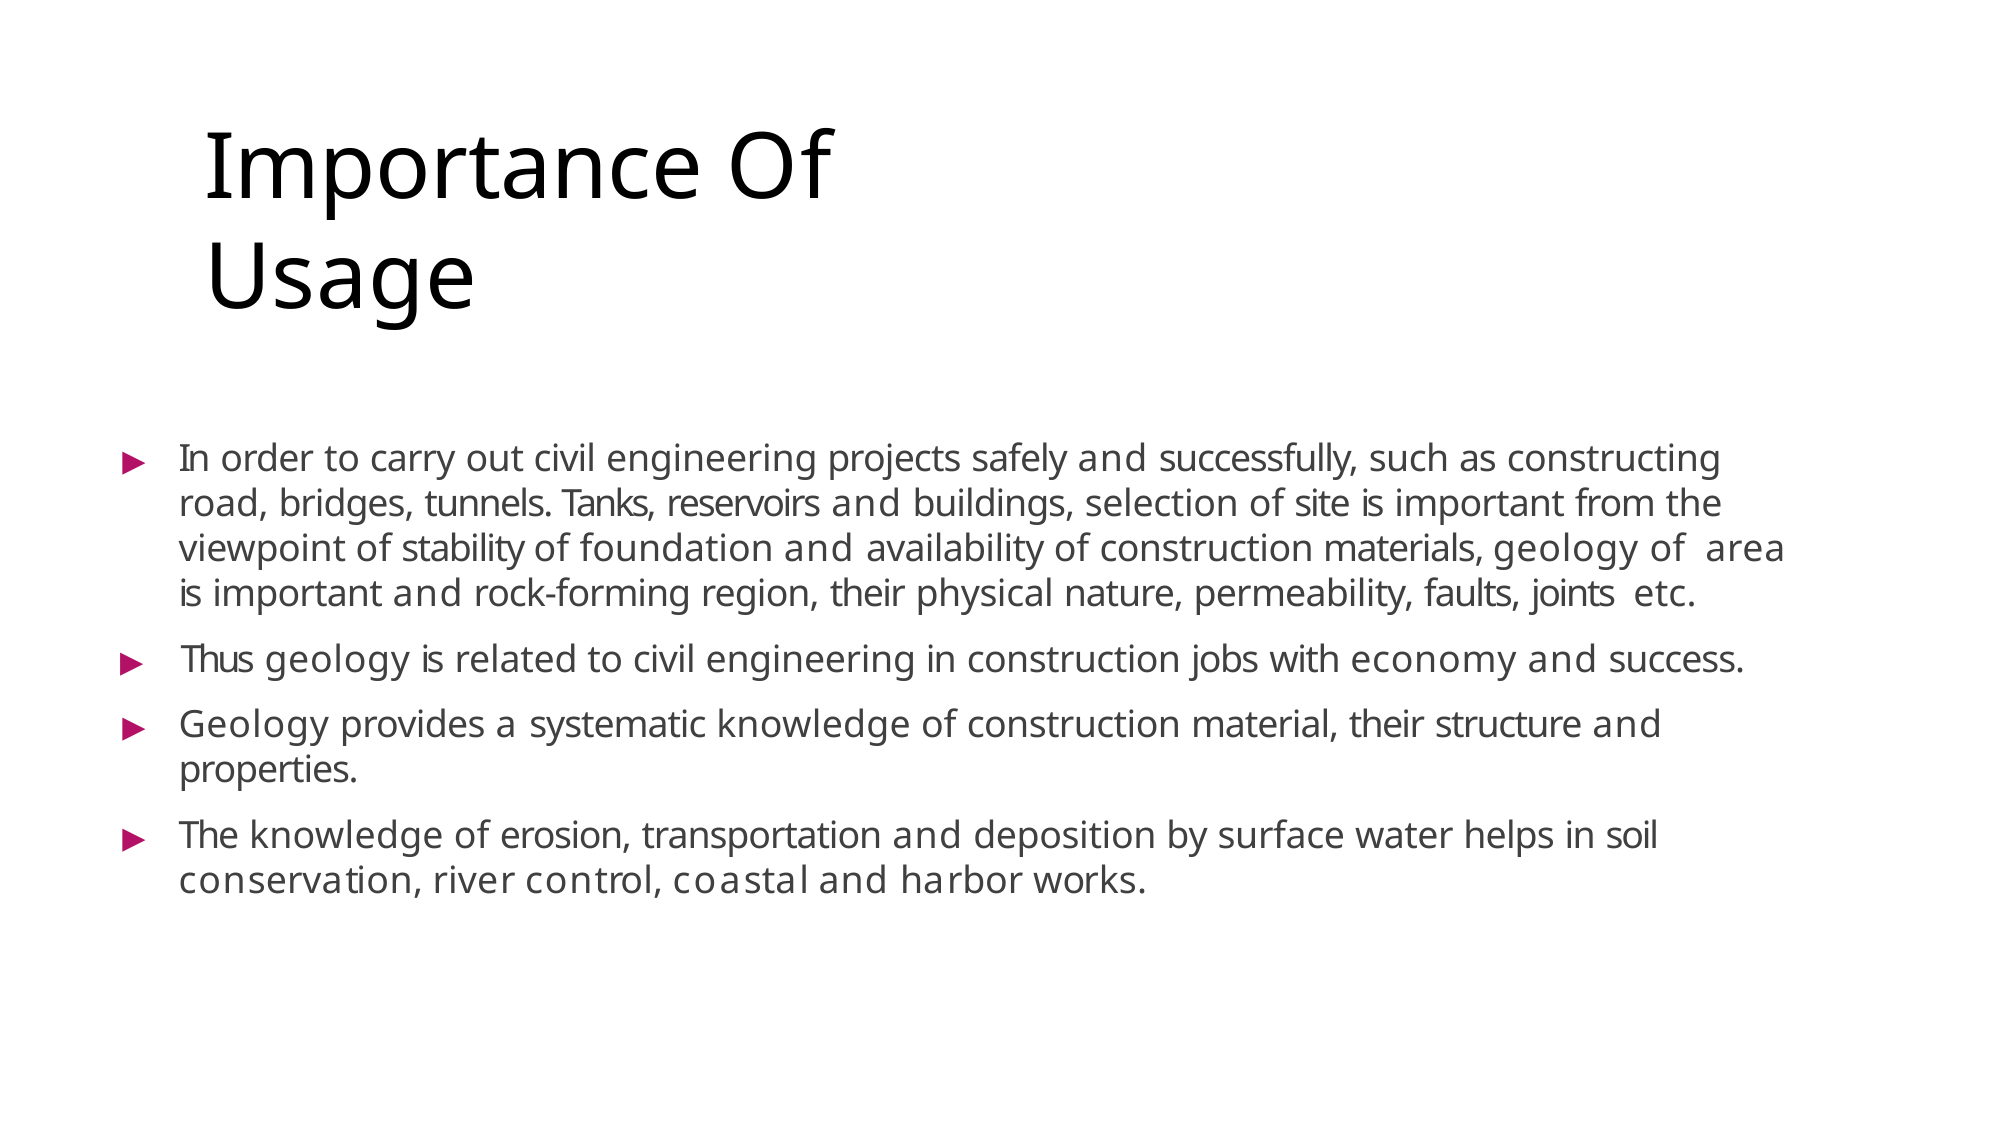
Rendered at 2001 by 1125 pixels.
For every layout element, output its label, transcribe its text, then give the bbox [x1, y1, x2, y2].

title Importance Of Usage [202, 104, 995, 327]
text_box ▶ In order to carry out civil engineering projects safely and successfully, such as constructing road, bridges, tunnels. Tanks, reservoirs and buildings, selection of site is important from the viewpoint of stability of foundation and availability of construction materials, geology of area is important and rock-forming region, their physical nature, permeability, faults, joints etc. ▶ Thus geology is related to civil engineering in construction jobs with economy and success. ▶ Geology provides a systematic knowledge of construction material, their structure and properties. ▶ The knowledge of erosion, transportation and deposition by surface water helps in soil conservation, river control, coastal and harbor works. [120, 431, 1823, 902]
